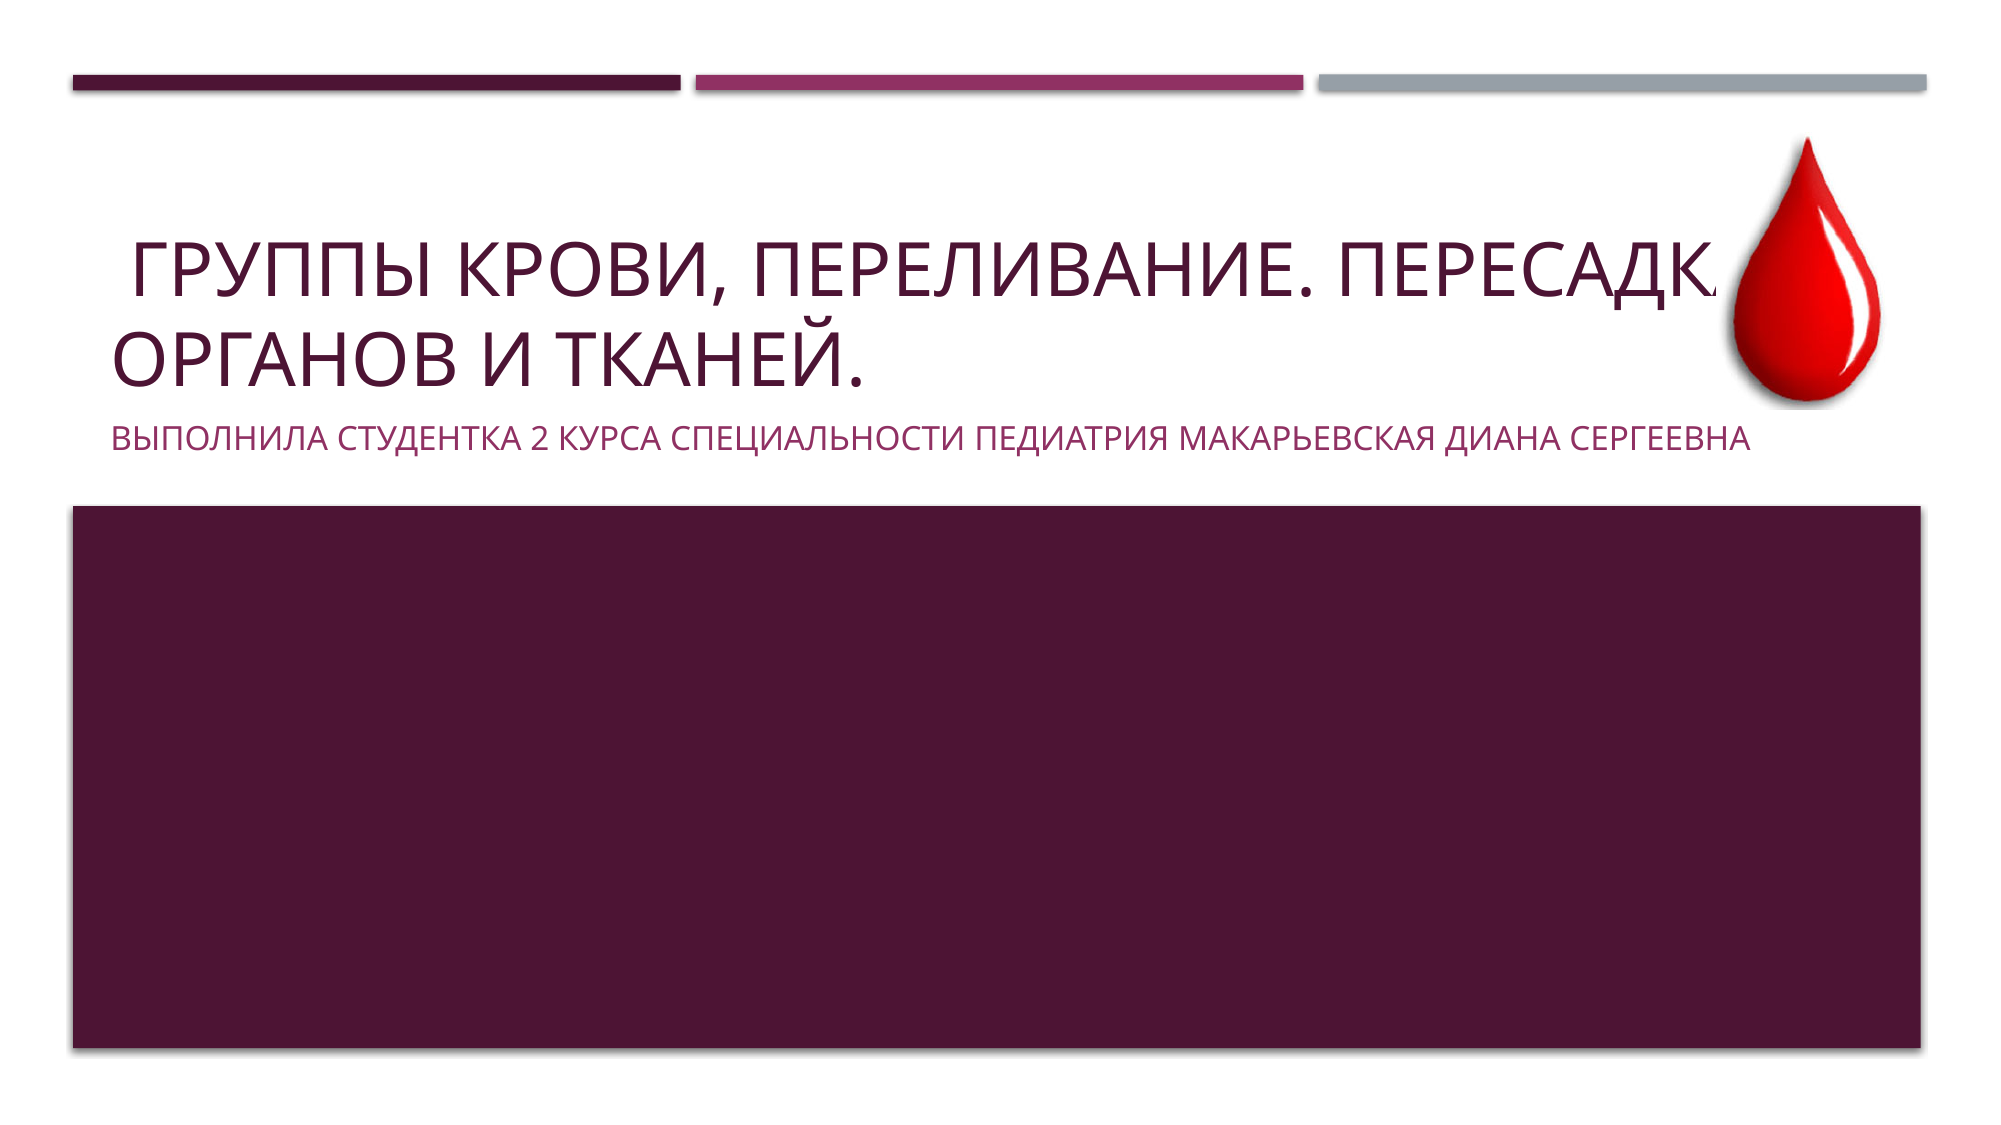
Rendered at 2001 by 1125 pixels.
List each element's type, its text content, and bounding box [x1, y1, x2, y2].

picture [1716, 132, 1900, 410]
title Группы крови, переливание. Пересадка органов и тканей. [95, 167, 1710, 409]
subtitle Выполнила студентка 2 курса специальности педиатрия Макарьевская Диана Сергеевна [95, 409, 1899, 507]
